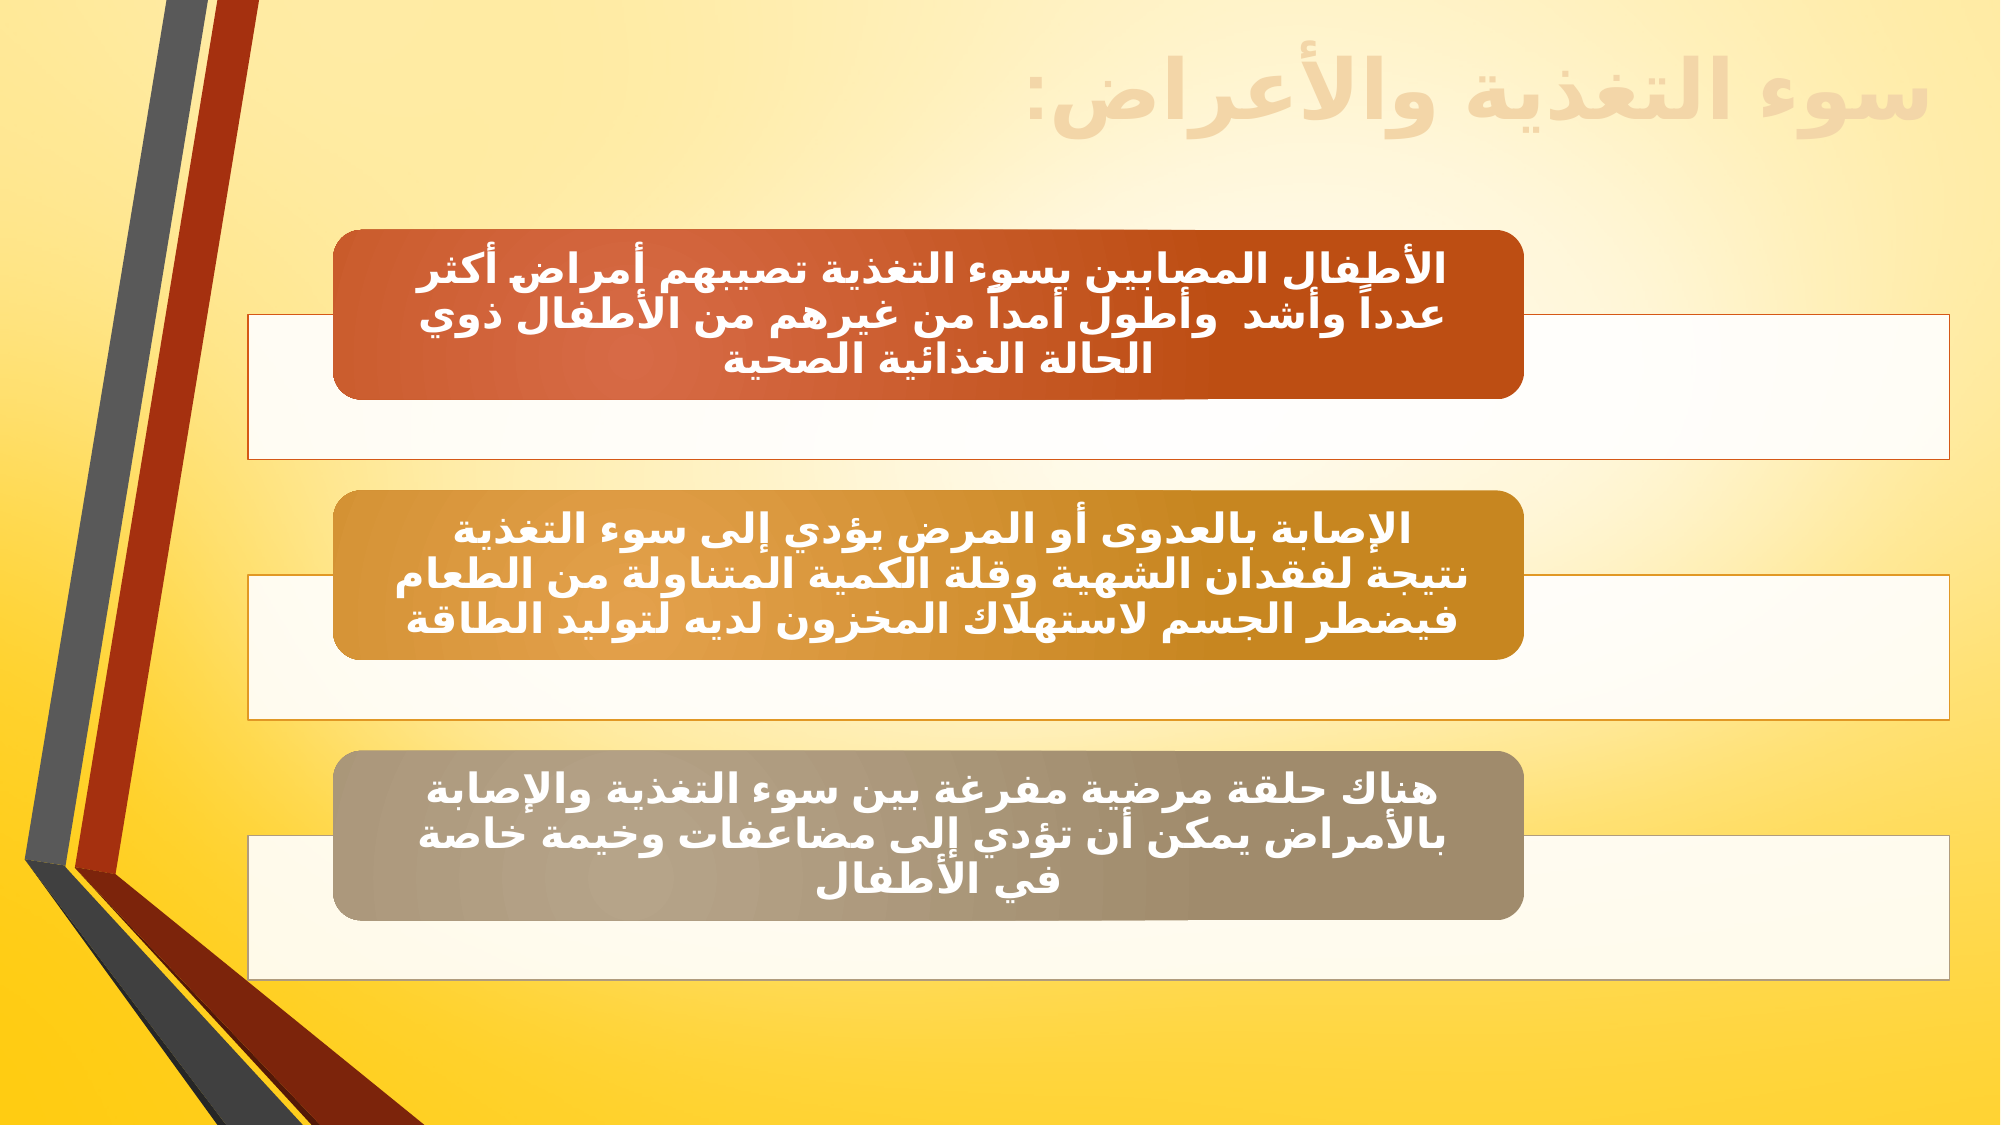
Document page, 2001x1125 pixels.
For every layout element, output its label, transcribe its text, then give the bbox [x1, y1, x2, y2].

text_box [247, 229, 1950, 981]
title سوء التغذية والأعراض: [306, 0, 1950, 229]
